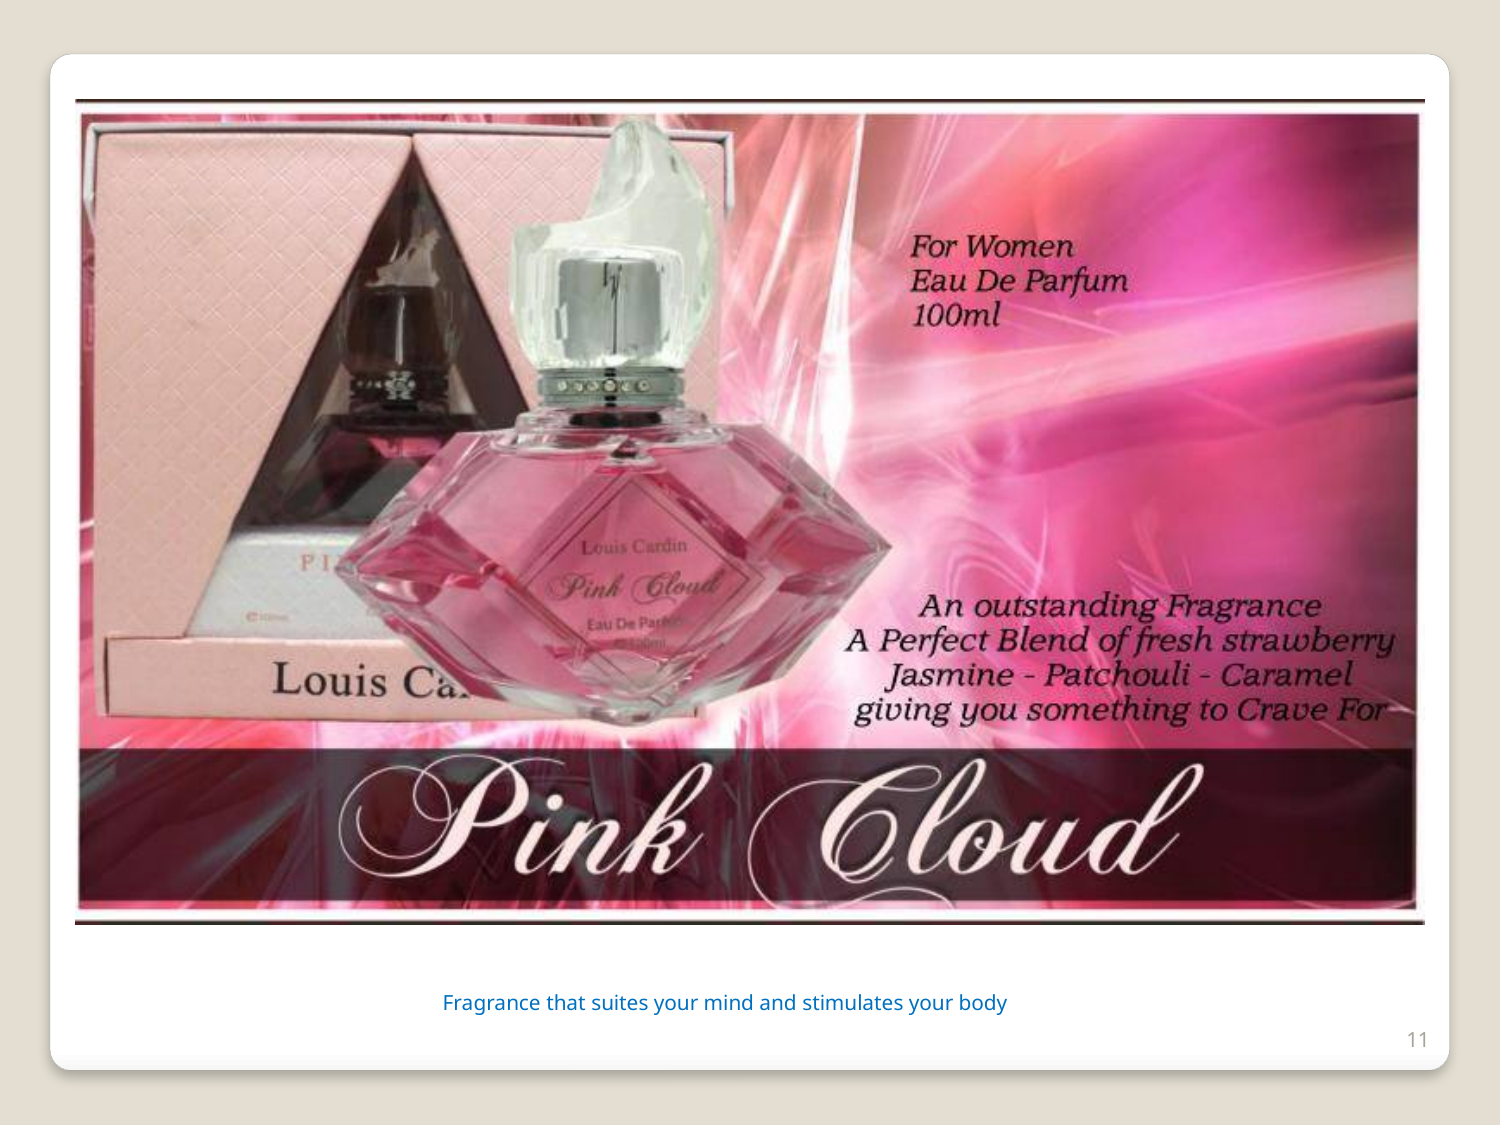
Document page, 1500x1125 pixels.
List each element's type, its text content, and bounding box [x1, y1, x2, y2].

picture [74, 99, 1425, 926]
slide_number 11 [1369, 1002, 1445, 1063]
footer Fragrance that suites your mind and stimulates your body [337, 987, 1113, 1023]
